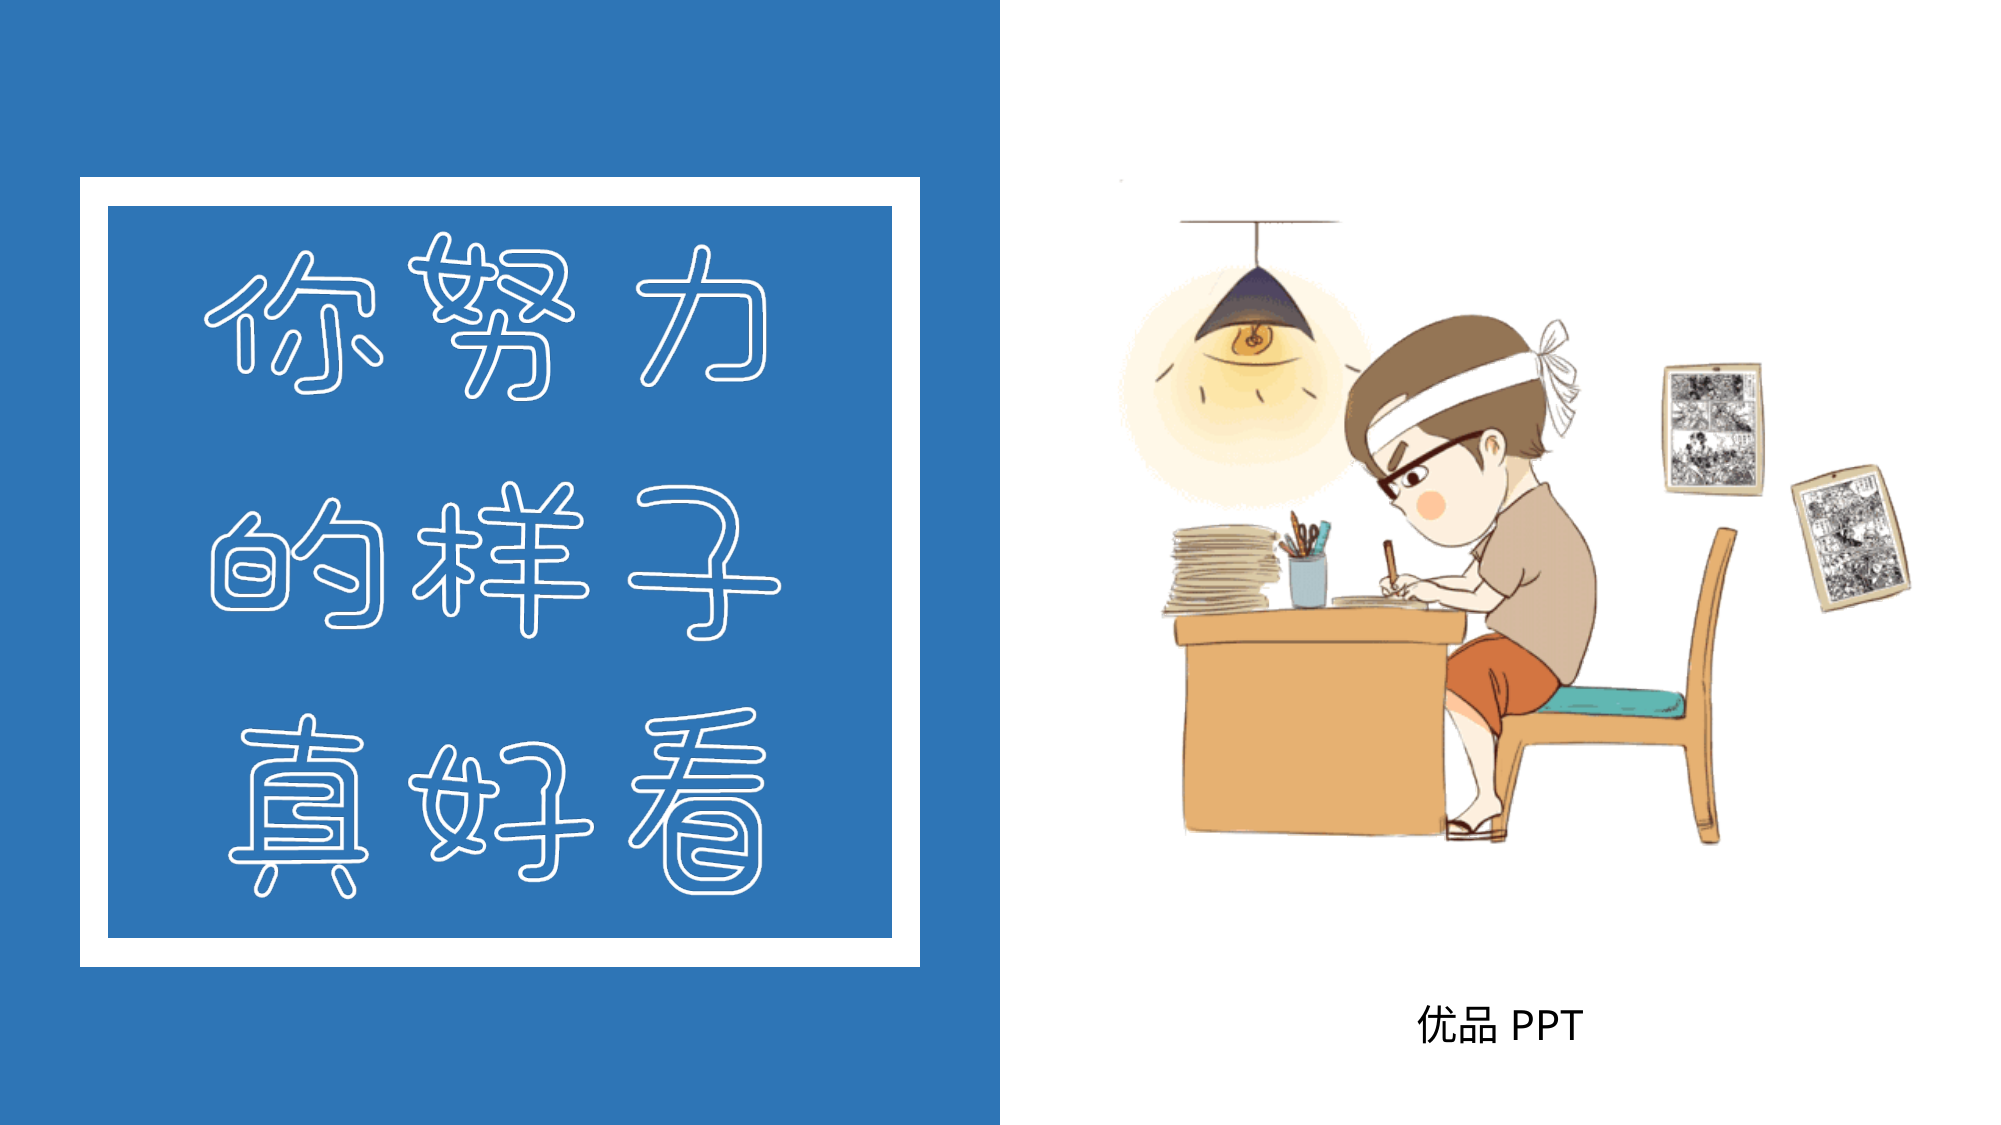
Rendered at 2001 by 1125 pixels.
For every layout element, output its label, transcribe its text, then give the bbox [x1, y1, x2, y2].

picture [79, 121, 921, 1022]
text_box [0, 0, 1001, 1125]
text_box 优品PPT [1345, 986, 1655, 1057]
picture [999, 142, 2000, 936]
